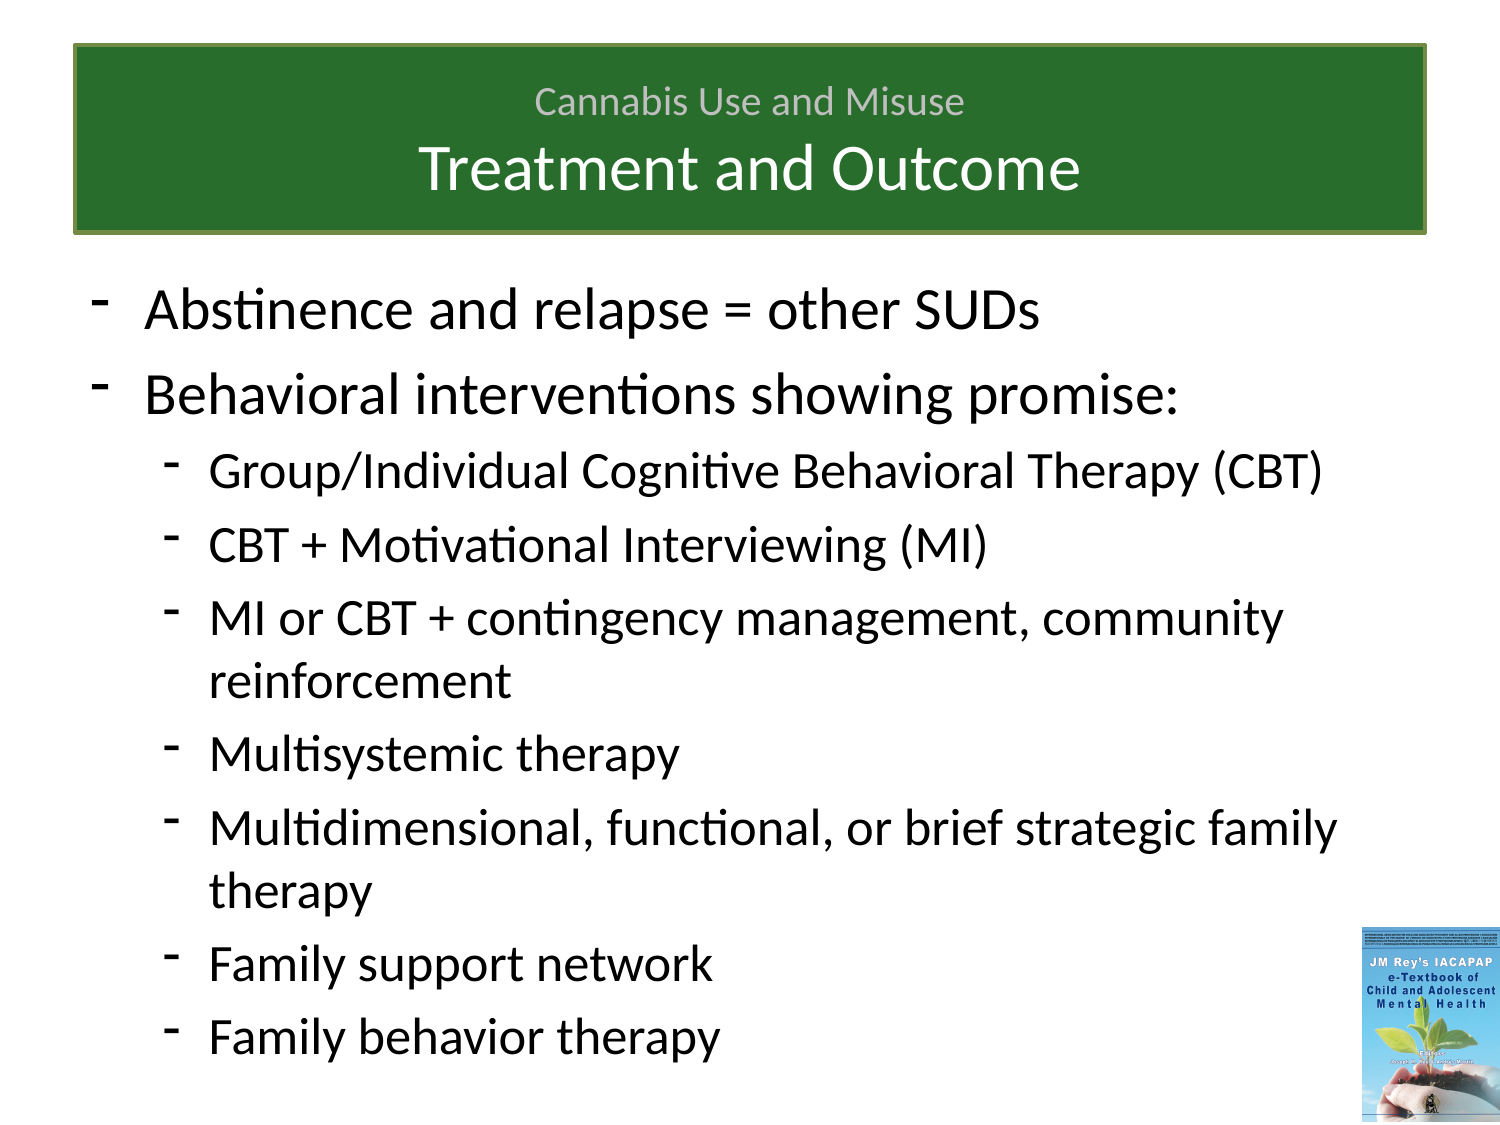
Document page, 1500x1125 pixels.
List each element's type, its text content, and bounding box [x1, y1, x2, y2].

list Abstinence and relapse = other SUDs Behavioral interventions showing promise: Group/Individual Cognitive Behavioral Therapy (CBT) CBT + Motivational Interviewing (MI) MI or CBT + contingency management, community reinforcement Multisystemic therapy Multidimensional, functional, or brief strategic family therapy Family support network Family behavior therapy [75, 262, 1425, 1075]
picture [1362, 927, 1500, 1123]
title Cannabis Use and Misuse Treatment and Outcome [73, 43, 1427, 235]
